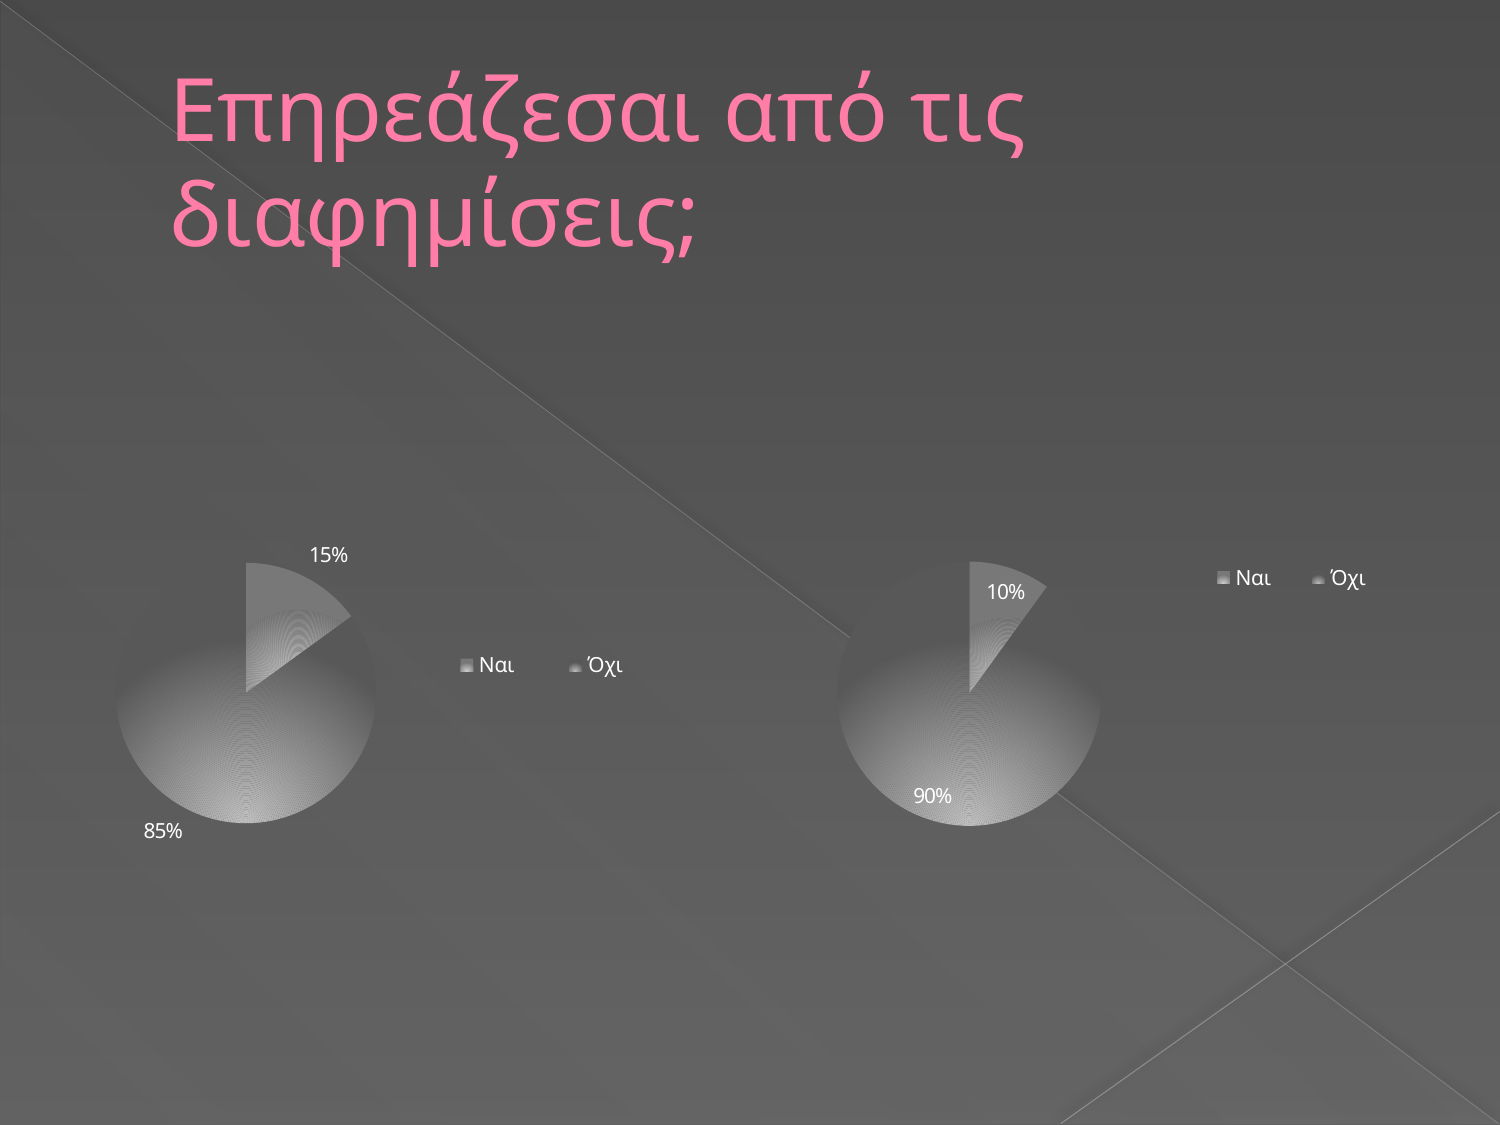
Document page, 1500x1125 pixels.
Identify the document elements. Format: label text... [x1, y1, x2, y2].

title Επηρεάζεσαι από τις διαφημίσεις; [75, 43, 1425, 274]
chart [773, 337, 1412, 1059]
chart [52, 337, 682, 1058]
